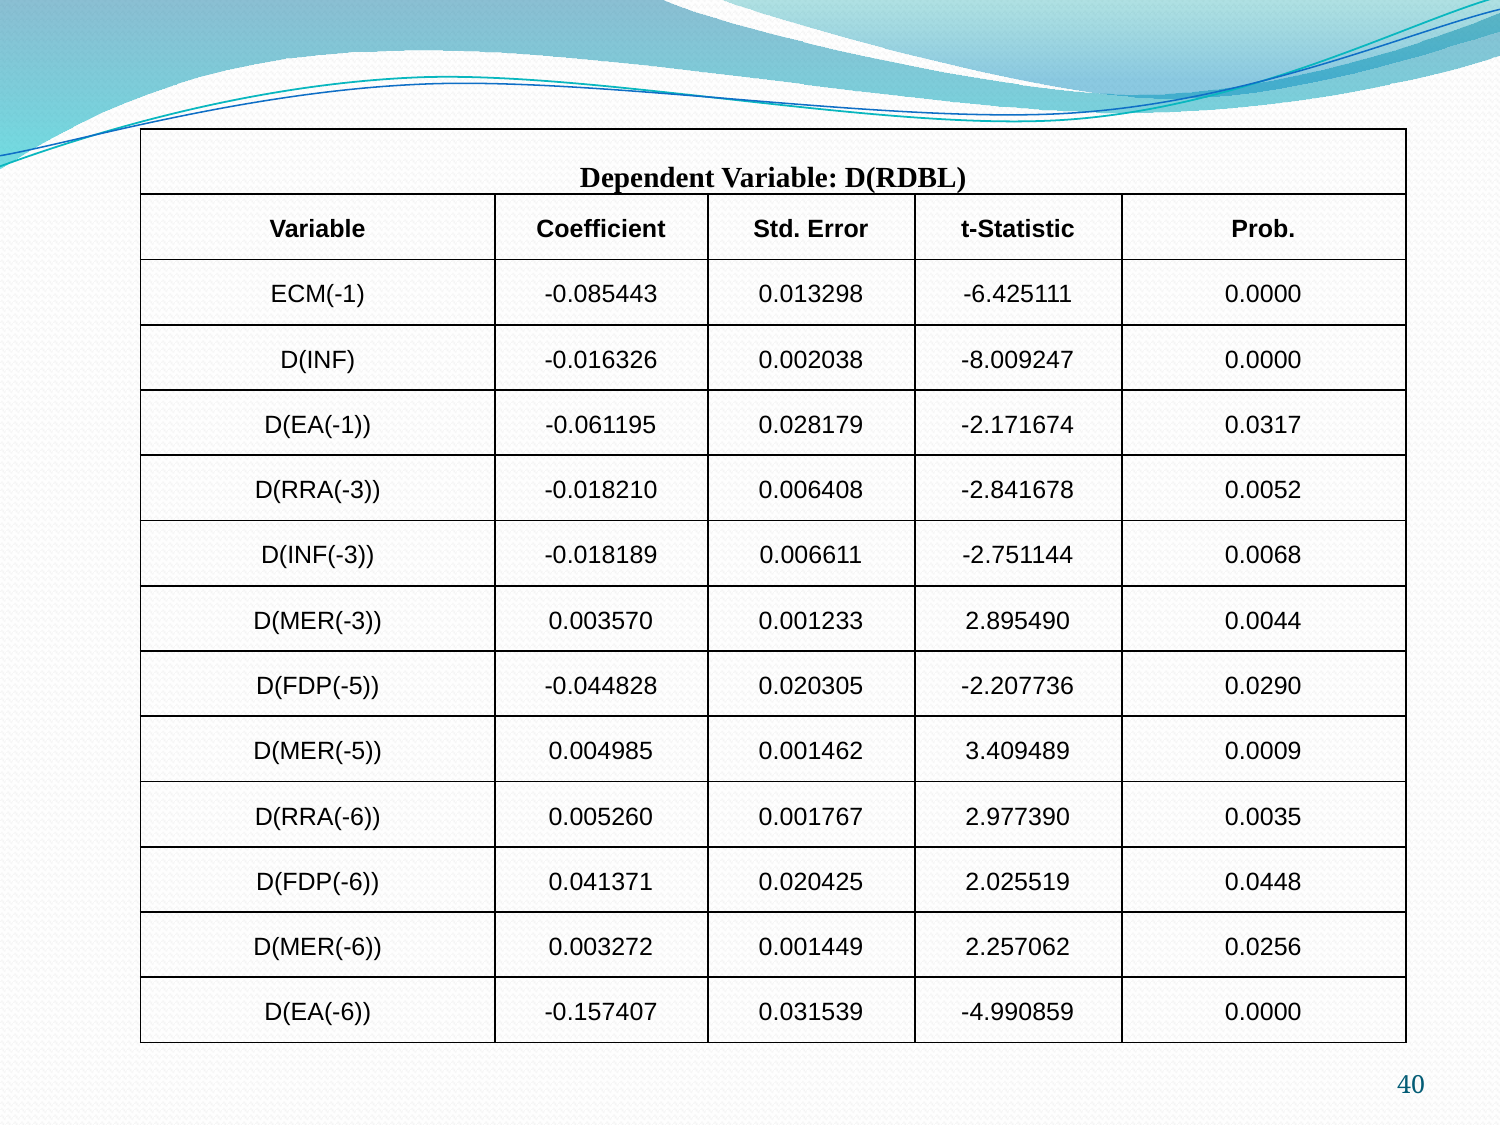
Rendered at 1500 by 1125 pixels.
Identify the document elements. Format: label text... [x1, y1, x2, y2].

table_cell -0.018210 [496, 456, 707, 520]
table_header Dependent Variable: D(RDBL) [141, 130, 1405, 193]
table_cell 0.0256 [1123, 913, 1405, 976]
table_cell -0.061195 [496, 391, 707, 454]
table_cell D(MER(-6)) [141, 913, 494, 976]
table_cell 0.001233 [709, 587, 914, 650]
table_cell -2.207736 [916, 652, 1121, 715]
table_cell -0.018189 [496, 521, 707, 585]
table_cell -4.990859 [916, 978, 1121, 1042]
table_cell -0.157407 [496, 978, 707, 1042]
table_cell -8.009247 [916, 326, 1121, 389]
table_cell 0.001449 [709, 913, 914, 976]
title [75, 115, 1438, 1032]
table_cell 0.0000 [1123, 260, 1405, 324]
table_cell 0.041371 [496, 848, 707, 911]
table_cell -6.425111 [916, 260, 1121, 324]
table_cell -0.085443 [496, 260, 707, 324]
table_cell 0.0290 [1123, 652, 1405, 715]
table_cell 0.006408 [709, 456, 914, 520]
table_cell 0.0035 [1123, 782, 1405, 846]
table_cell 0.020305 [709, 652, 914, 715]
table_cell ECM(-1) [141, 260, 494, 324]
table_cell Prob. [1123, 195, 1405, 259]
table_cell 0.0052 [1123, 456, 1405, 520]
table_cell 0.005260 [496, 782, 707, 846]
table_cell D(MER(-5)) [141, 717, 494, 781]
table_cell 0.002038 [709, 326, 914, 389]
table_cell -0.044828 [496, 652, 707, 715]
table_cell 0.028179 [709, 391, 914, 454]
table_cell 2.257062 [916, 913, 1121, 976]
table_cell 0.006611 [709, 521, 914, 585]
table_cell -2.841678 [916, 456, 1121, 520]
table_cell -2.751144 [916, 521, 1121, 585]
table_cell D(INF(-3)) [141, 521, 494, 585]
table_cell D(RRA(-3)) [141, 456, 494, 520]
table_cell D(EA(-1)) [141, 391, 494, 454]
table_cell D(FDP(-5)) [141, 652, 494, 715]
table_cell 0.003570 [496, 587, 707, 650]
table_cell Std. Error [709, 195, 914, 259]
table_cell 0.001767 [709, 782, 914, 846]
table_cell 0.0317 [1123, 391, 1405, 454]
slide_number 40 [1299, 1042, 1425, 1103]
table_cell -0.016326 [496, 326, 707, 389]
table_cell 0.013298 [709, 260, 914, 324]
table_cell 0.0044 [1123, 587, 1405, 650]
table_cell 0.0009 [1123, 717, 1405, 781]
table_cell D(EA(-6)) [141, 978, 494, 1042]
table_cell D(FDP(-6)) [141, 848, 494, 911]
table_cell 0.020425 [709, 848, 914, 911]
table_cell 0.004985 [496, 717, 707, 781]
table_cell 0.0000 [1123, 978, 1405, 1042]
table_cell D(INF) [141, 326, 494, 389]
table_cell Variable [141, 195, 494, 259]
table_cell 0.0068 [1123, 521, 1405, 585]
table_cell 2.977390 [916, 782, 1121, 846]
table_cell 2.025519 [916, 848, 1121, 911]
table_cell -2.171674 [916, 391, 1121, 454]
table_cell Coefficient [496, 195, 707, 259]
table_cell 0.003272 [496, 913, 707, 976]
table_cell 0.0000 [1123, 326, 1405, 389]
table_cell 2.895490 [916, 587, 1121, 650]
table_cell 0.031539 [709, 978, 914, 1042]
table_cell 0.0448 [1123, 848, 1405, 911]
table_cell D(RRA(-6)) [141, 782, 494, 846]
table_cell t-Statistic [916, 195, 1121, 259]
table_cell 3.409489 [916, 717, 1121, 781]
table_cell 0.001462 [709, 717, 914, 781]
table_cell D(MER(-3)) [141, 587, 494, 650]
